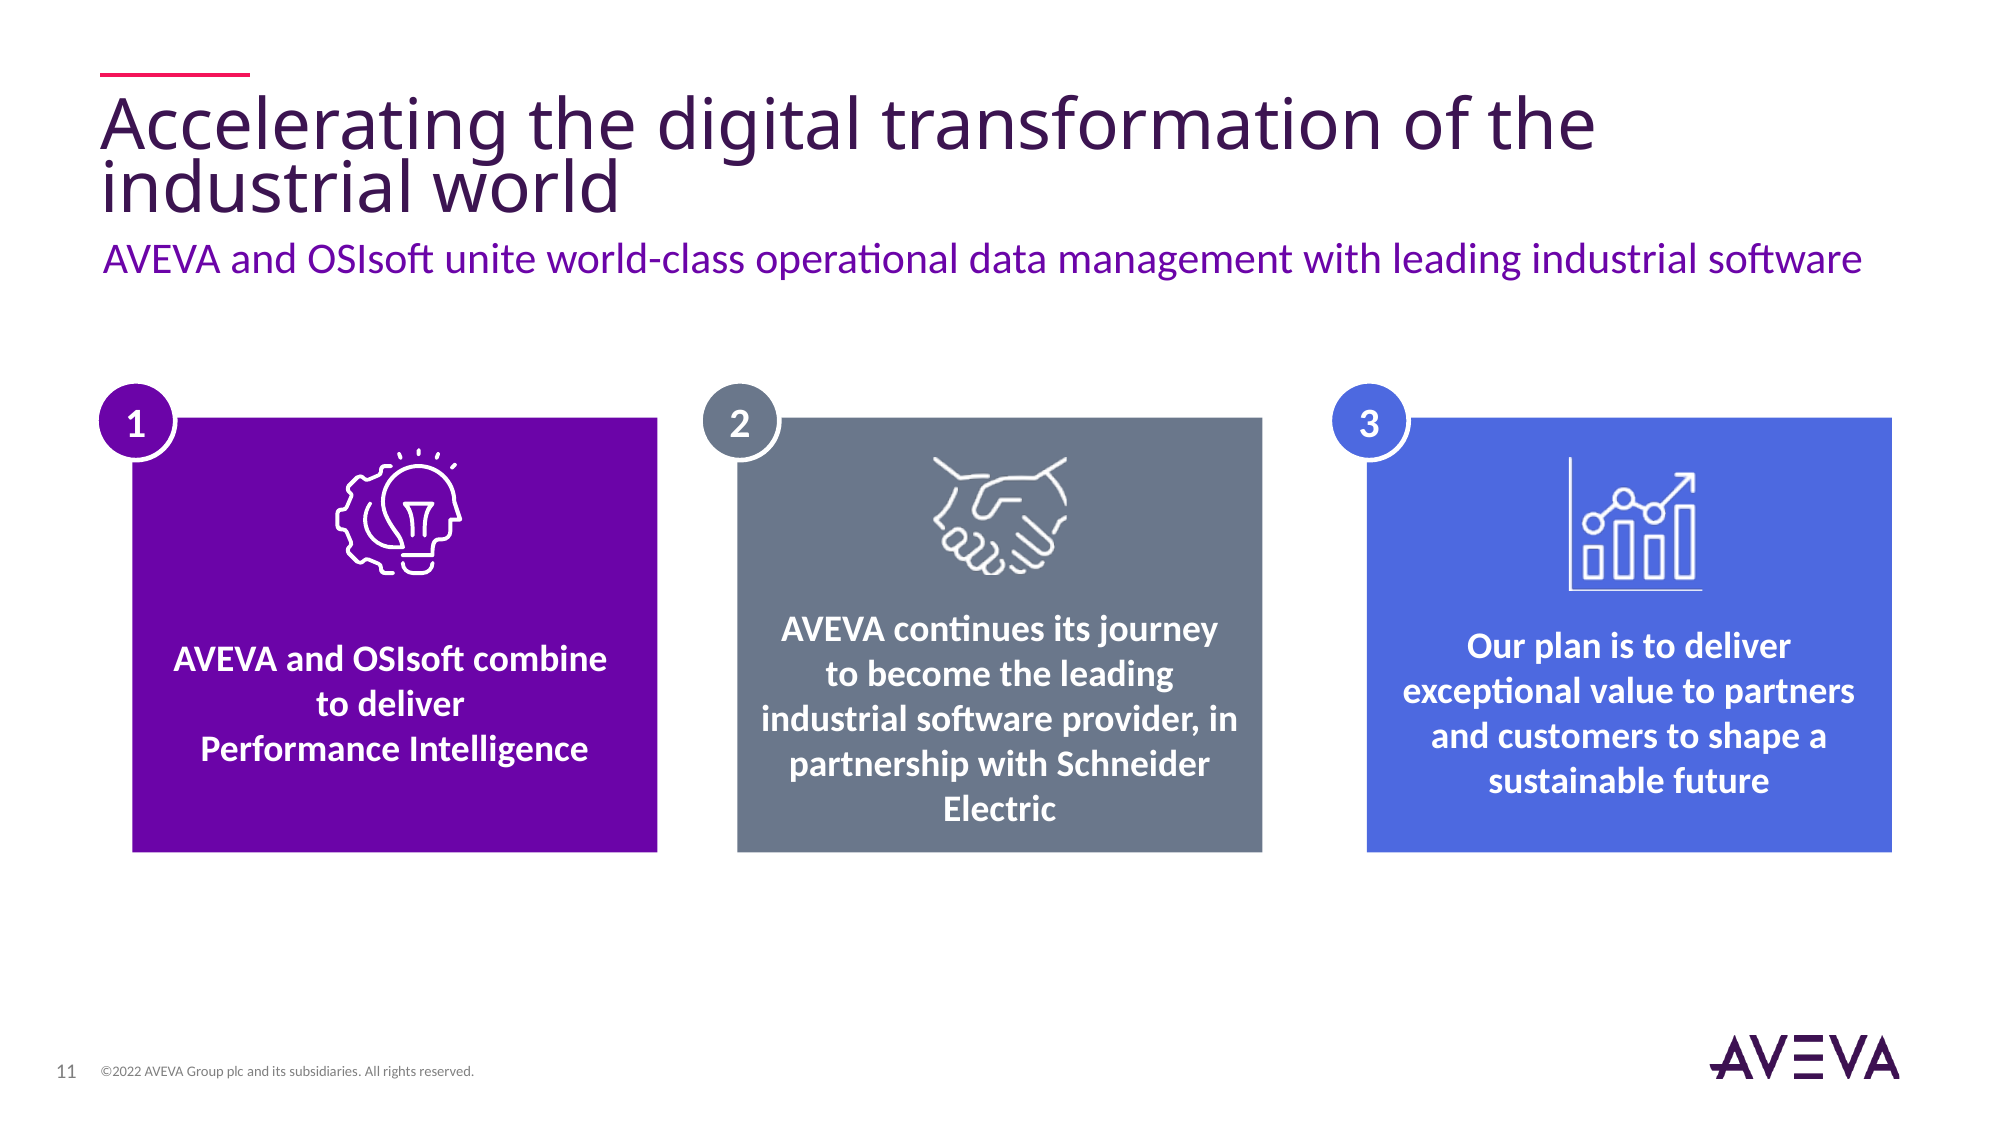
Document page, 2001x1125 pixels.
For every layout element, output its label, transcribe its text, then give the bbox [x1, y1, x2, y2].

text_box [335, 464, 395, 576]
text_box [397, 452, 403, 460]
text_box AVEVA continues its journey to become the leading industrial software provider, in partnership with Schneider Electric [736, 417, 1263, 853]
picture [1568, 457, 1703, 591]
text_box 2 [699, 380, 781, 462]
picture [933, 457, 1067, 575]
text_box [400, 561, 435, 576]
text_box [416, 448, 421, 457]
footer ©2022 AVEVA Group plc and its subsidiaries. All rights reserved. [100, 1026, 1280, 1080]
list AVEVA and OSIsoft unite world-class operational data management with leading industrial software [99, 234, 1900, 287]
slide_number 11 [41, 1053, 77, 1084]
text_box AVEVA and OSIsoft combine to deliver Performance Intelligence [131, 417, 658, 853]
text_box [450, 462, 458, 470]
text_box [434, 452, 440, 460]
text_box Our plan is to deliver exceptional value to partners and customers to shape a sustainable future [1366, 417, 1893, 853]
text_box 1 [95, 380, 177, 462]
text_box [363, 464, 463, 558]
text_box 3 [1328, 380, 1410, 462]
title Accelerating the digital transformation of the industrial world [100, 96, 1901, 229]
